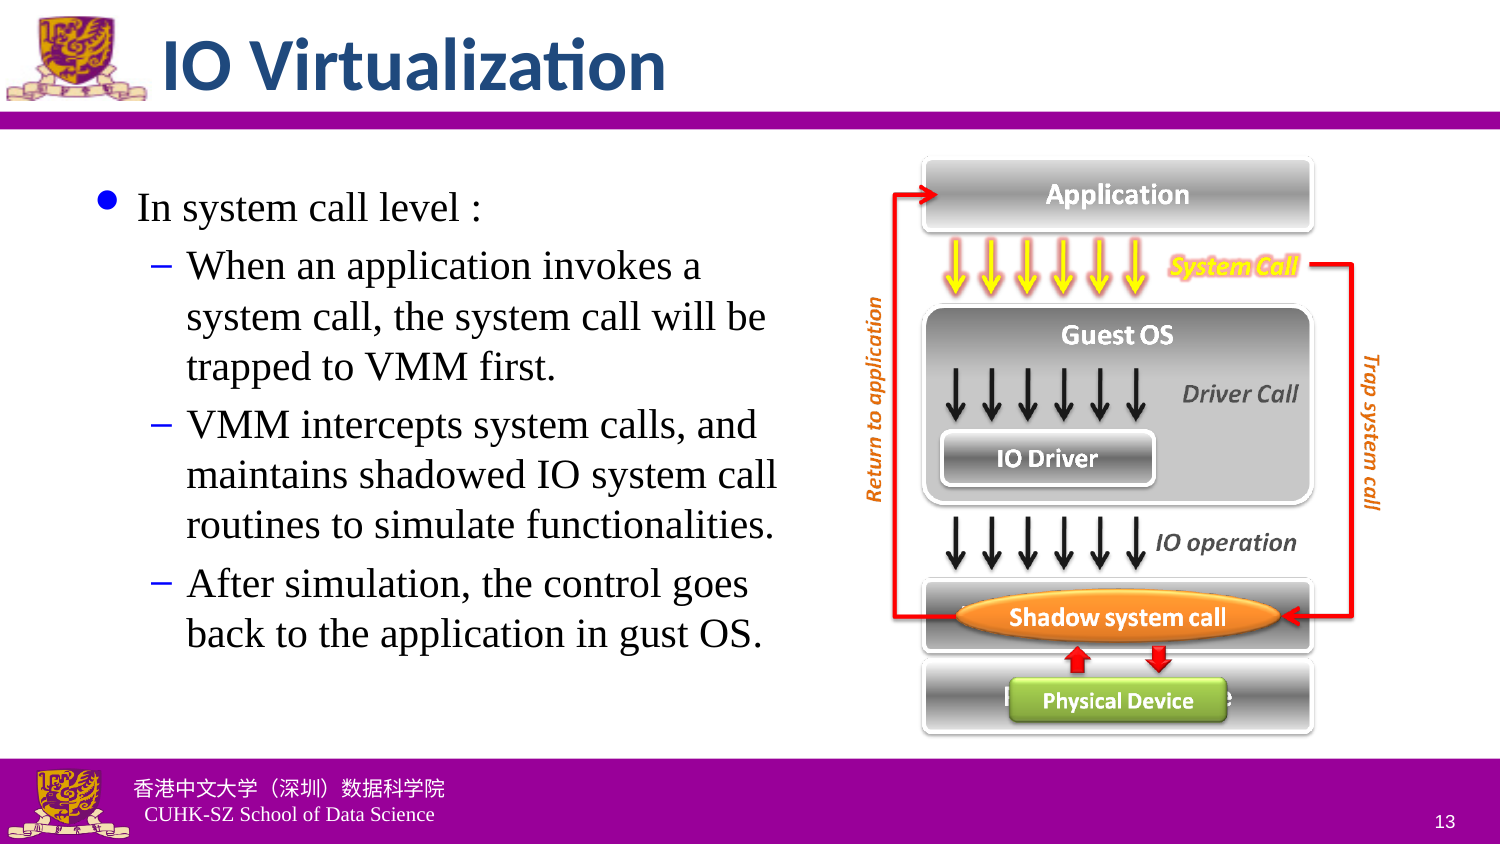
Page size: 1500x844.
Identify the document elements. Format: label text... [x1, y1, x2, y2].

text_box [847, 151, 1398, 743]
slide_number 13 [1120, 802, 1471, 844]
picture [7, 768, 130, 839]
title IO Virtualization [146, 17, 1424, 104]
list In system call level : When an application invokes a system call, the system call will be trapped to VMM first. VMM intercepts system calls, and maintains shadowed IO system call routines to simulate functionalities. After simulation, the control goes back to the application in gust OS. [79, 172, 826, 709]
picture [5, 15, 152, 101]
